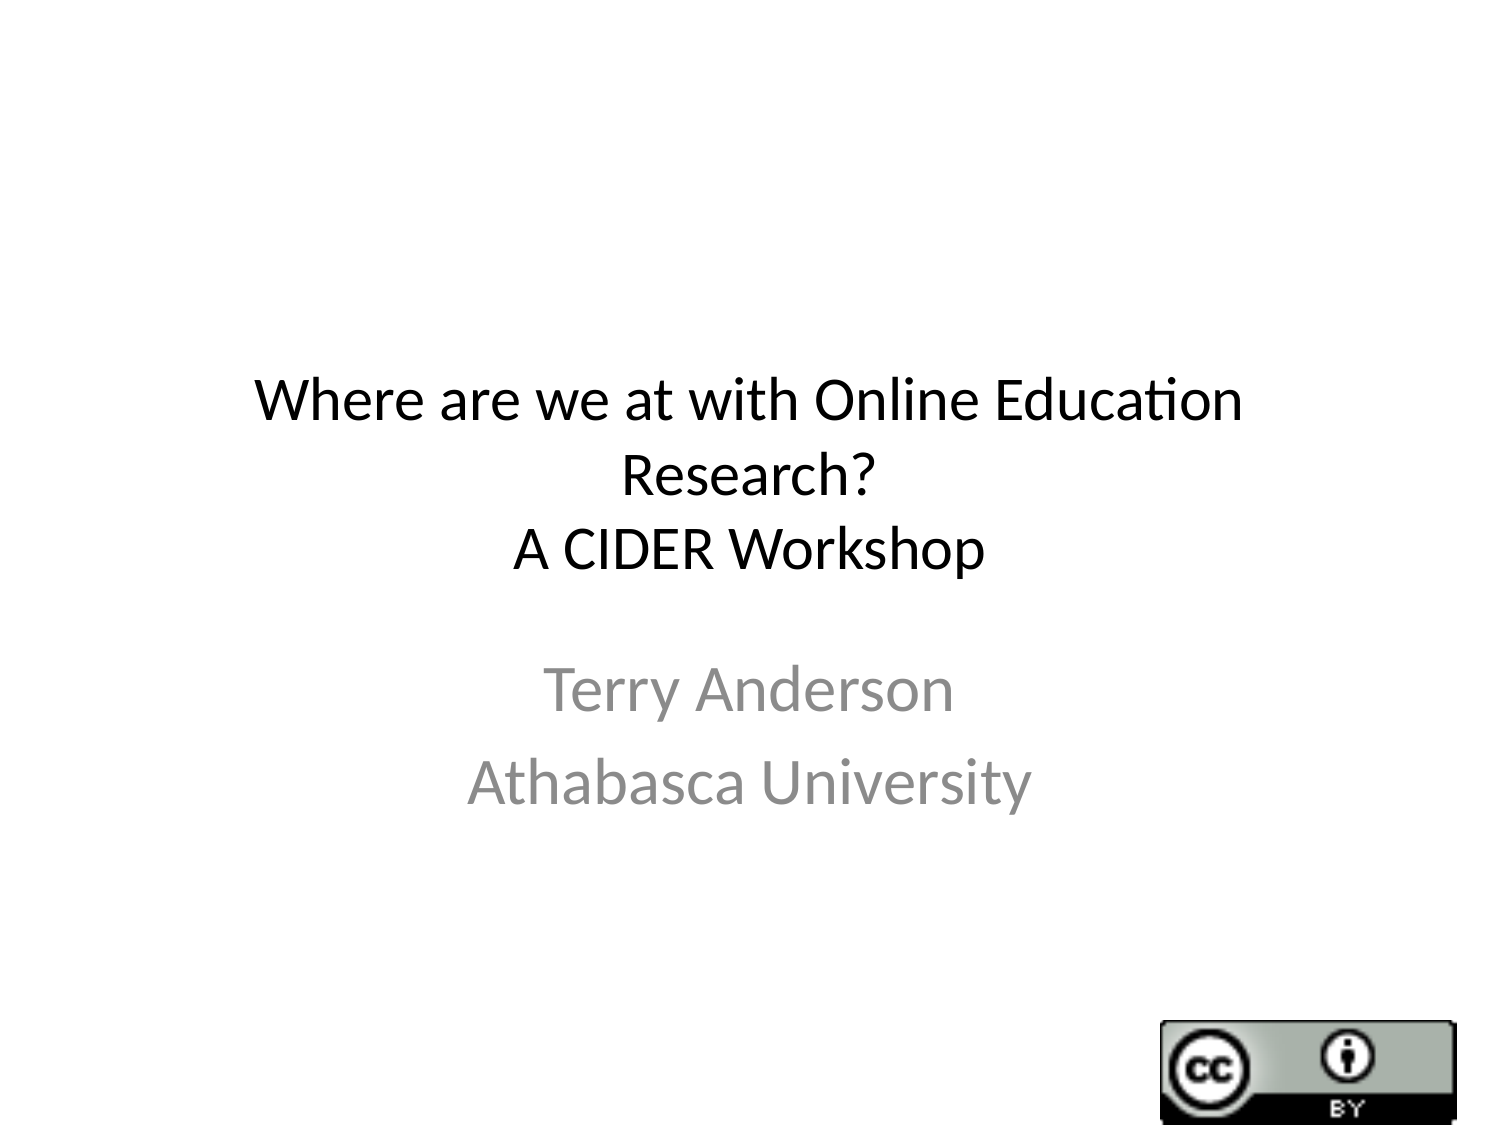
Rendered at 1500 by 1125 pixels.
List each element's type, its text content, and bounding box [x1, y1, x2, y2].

subtitle Terry Anderson Athabasca University [225, 637, 1275, 925]
title Where are we at with Online Education Research? A CIDER Workshop [112, 349, 1388, 591]
picture [1160, 1020, 1457, 1125]
